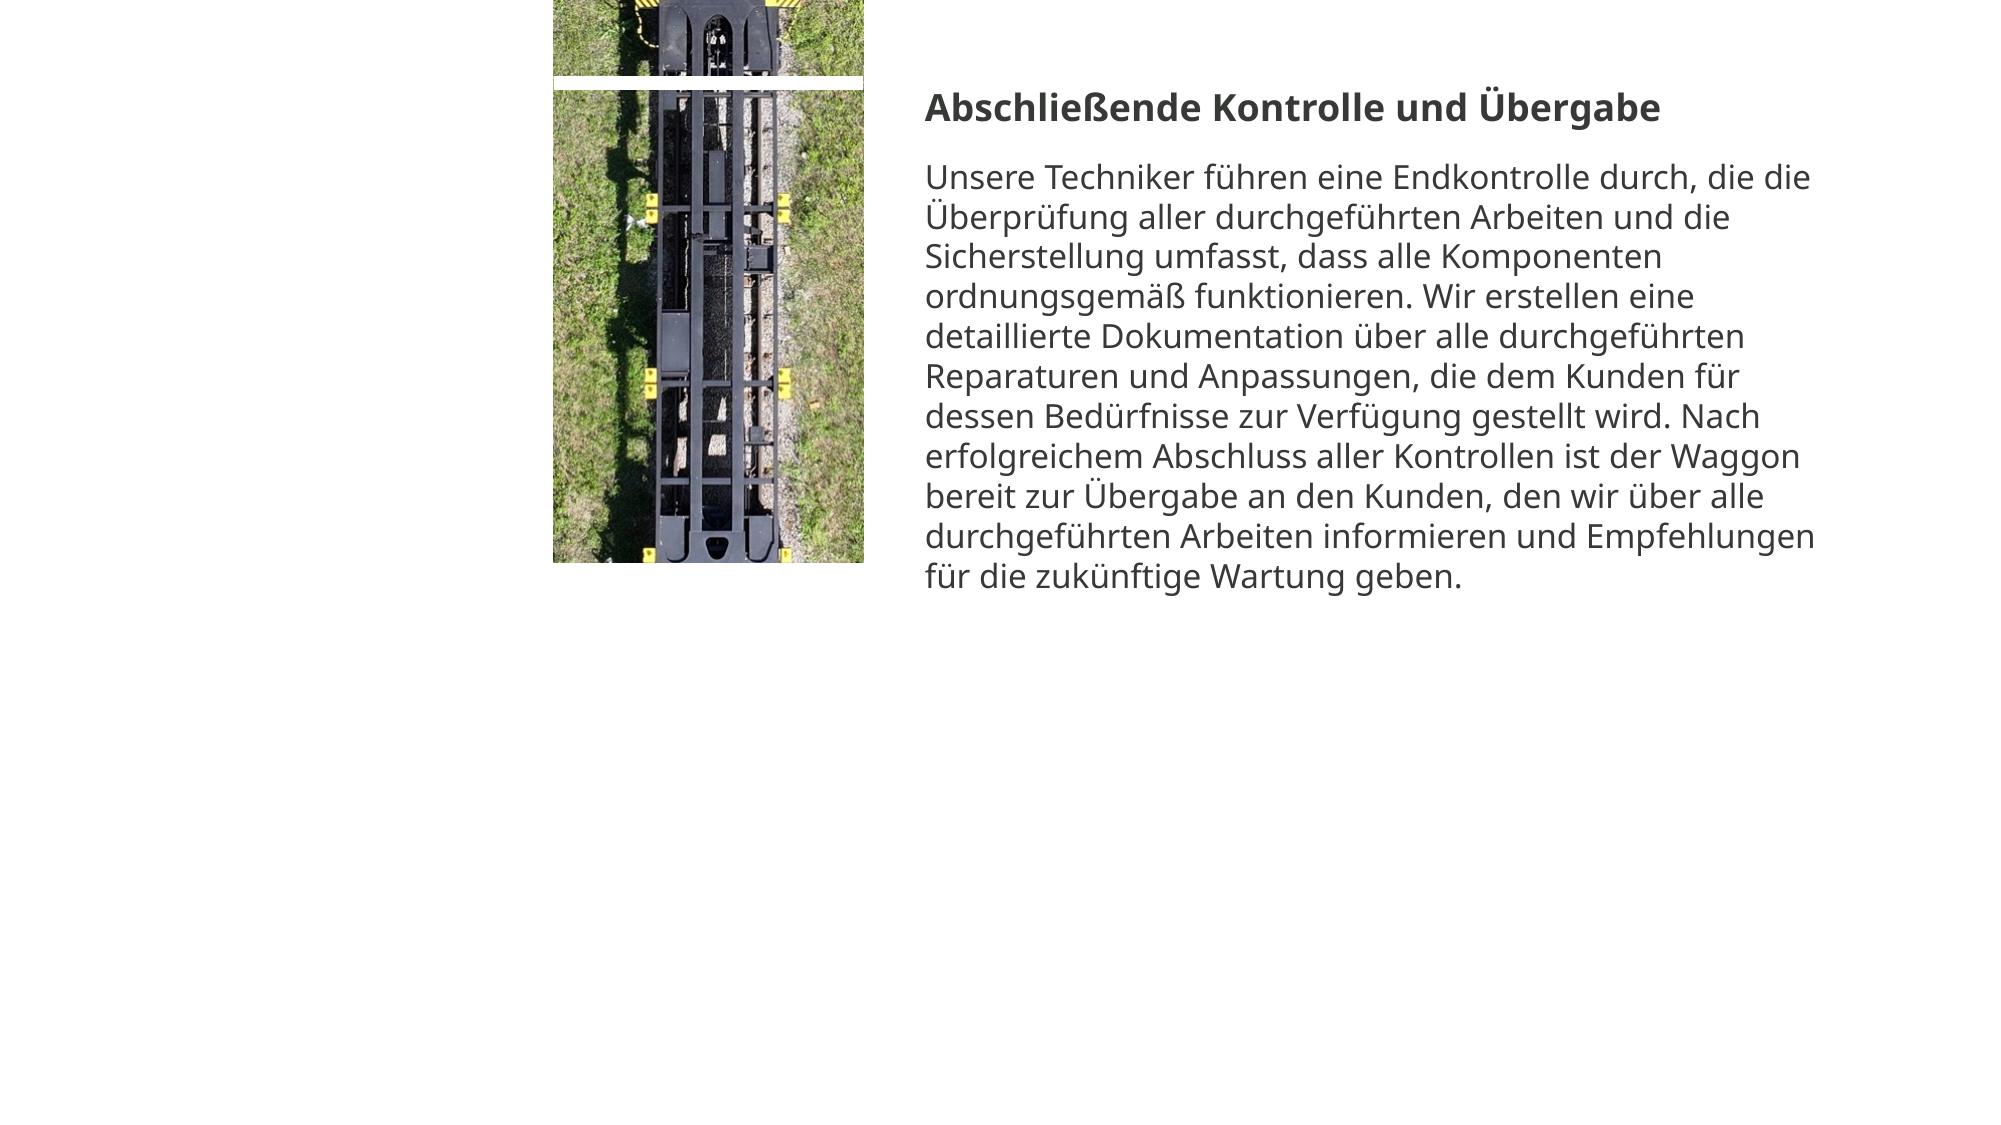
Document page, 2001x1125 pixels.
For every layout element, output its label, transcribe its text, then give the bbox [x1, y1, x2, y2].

text_box Unsere Techniker führen eine Endkontrolle durch, die die Überprüfung aller durchgeführten Arbeiten und die Sicherstellung umfasst, dass alle Komponenten ordnungsgemäß funktionieren. Wir erstellen eine detaillierte Dokumentation über alle durchgeführten Reparaturen und Anpassungen, die dem Kunden für dessen Bedürfnisse zur Verfügung gestellt wird. Nach erfolgreichem Abschluss aller Kontrollen ist der Waggon bereit zur Übergabe an den Kunden, den wir über alle durchgeführten Arbeiten informieren und Empfehlungen für die zukünftige Wartung geben. [909, 148, 1845, 603]
picture [553, 0, 864, 563]
text_box Abschließende Kontrolle und Übergabe [909, 76, 1803, 137]
